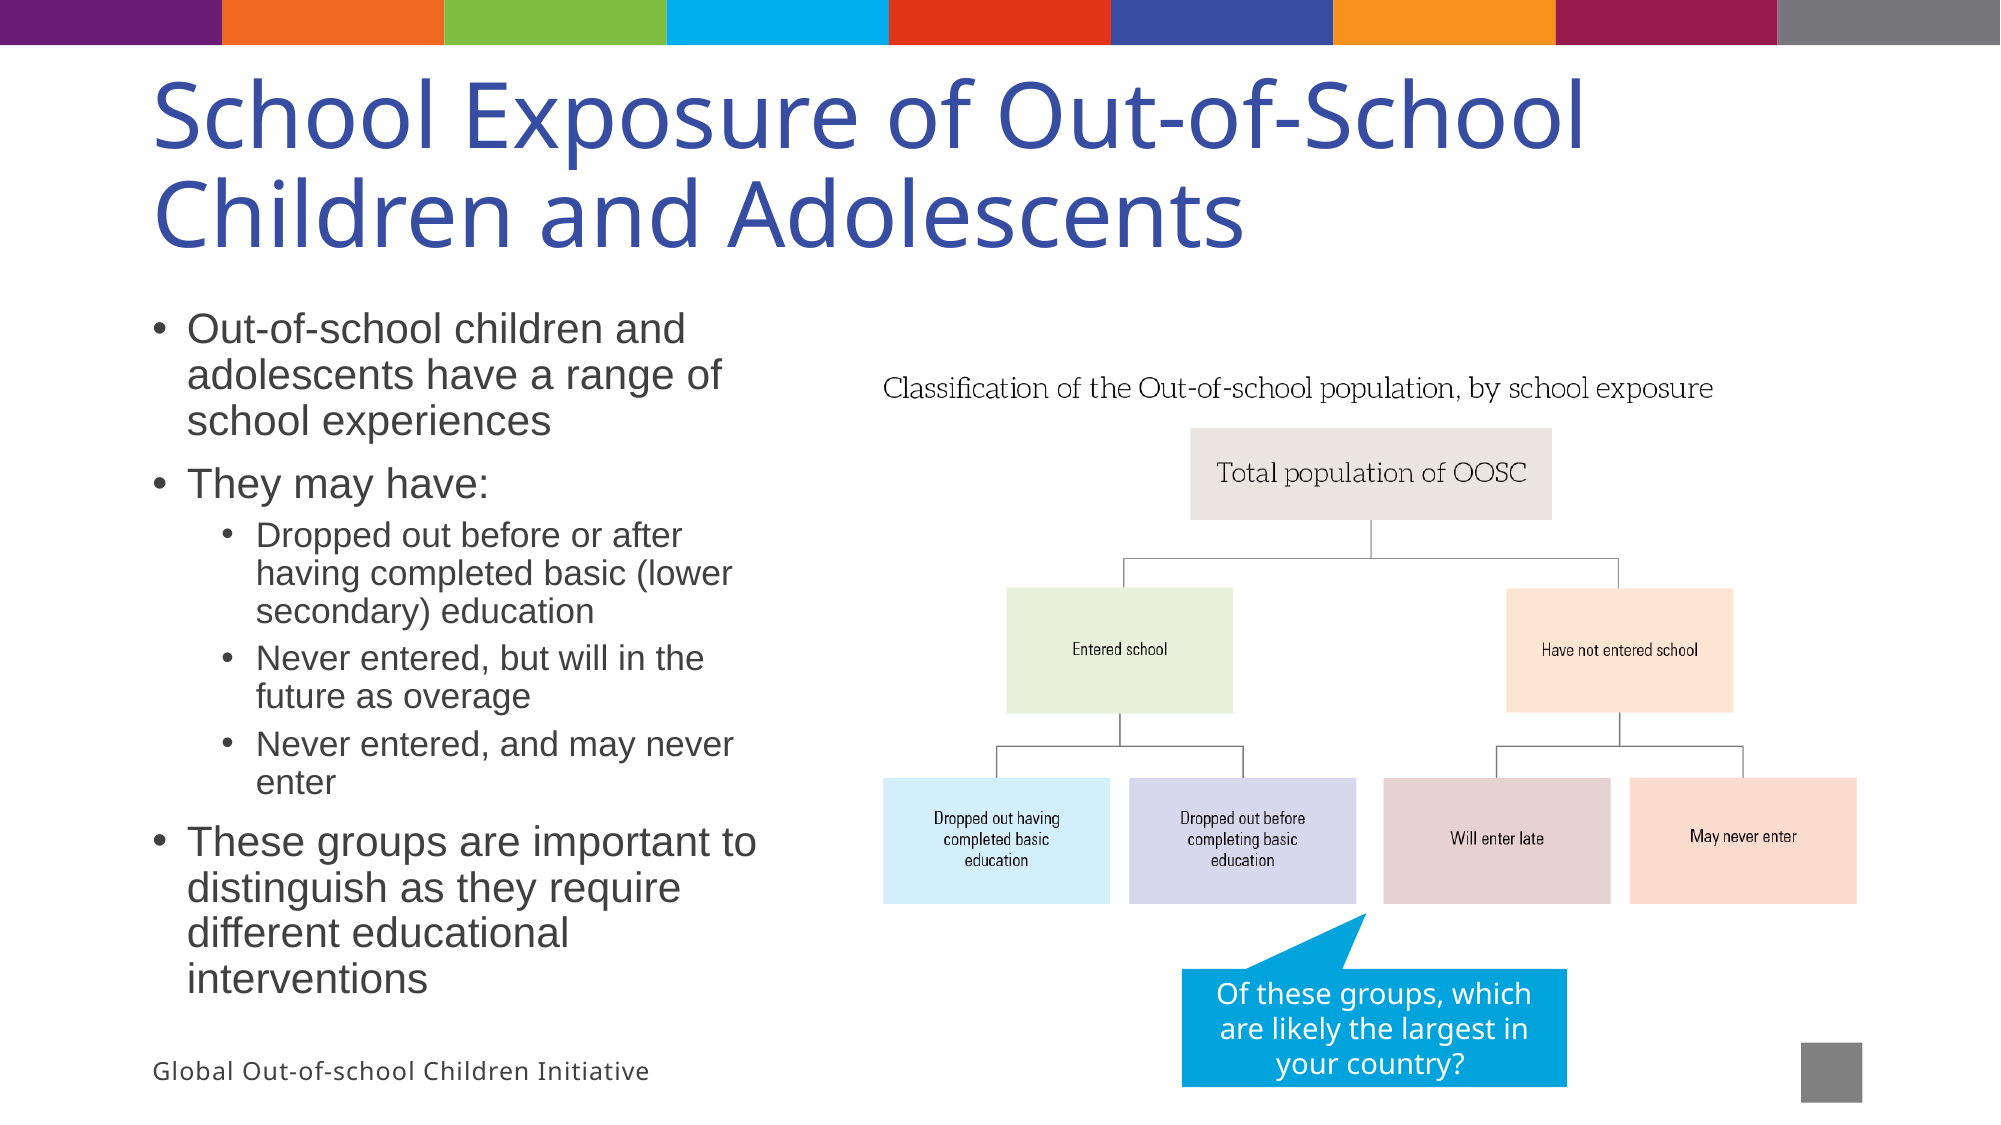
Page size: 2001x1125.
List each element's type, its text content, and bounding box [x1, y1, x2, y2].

slide_number 19 [1801, 1042, 1863, 1103]
list Out-of-school children and adolescents have a range of school experiences They may have: Dropped out before or after having completed basic (lower secondary) education Never entered, but will in the future as overage Never entered, and may never enter These groups are important to distinguish as they require different educational interventions [137, 299, 780, 1014]
picture [844, 369, 1905, 950]
title School Exposure of Out-of-School Children and Adolescents [137, 59, 1863, 278]
text_box Of these groups, which are likely the largest in your country? [1180, 950, 1568, 1089]
footer Global Out-of-school Children Initiative [137, 1042, 1338, 1103]
